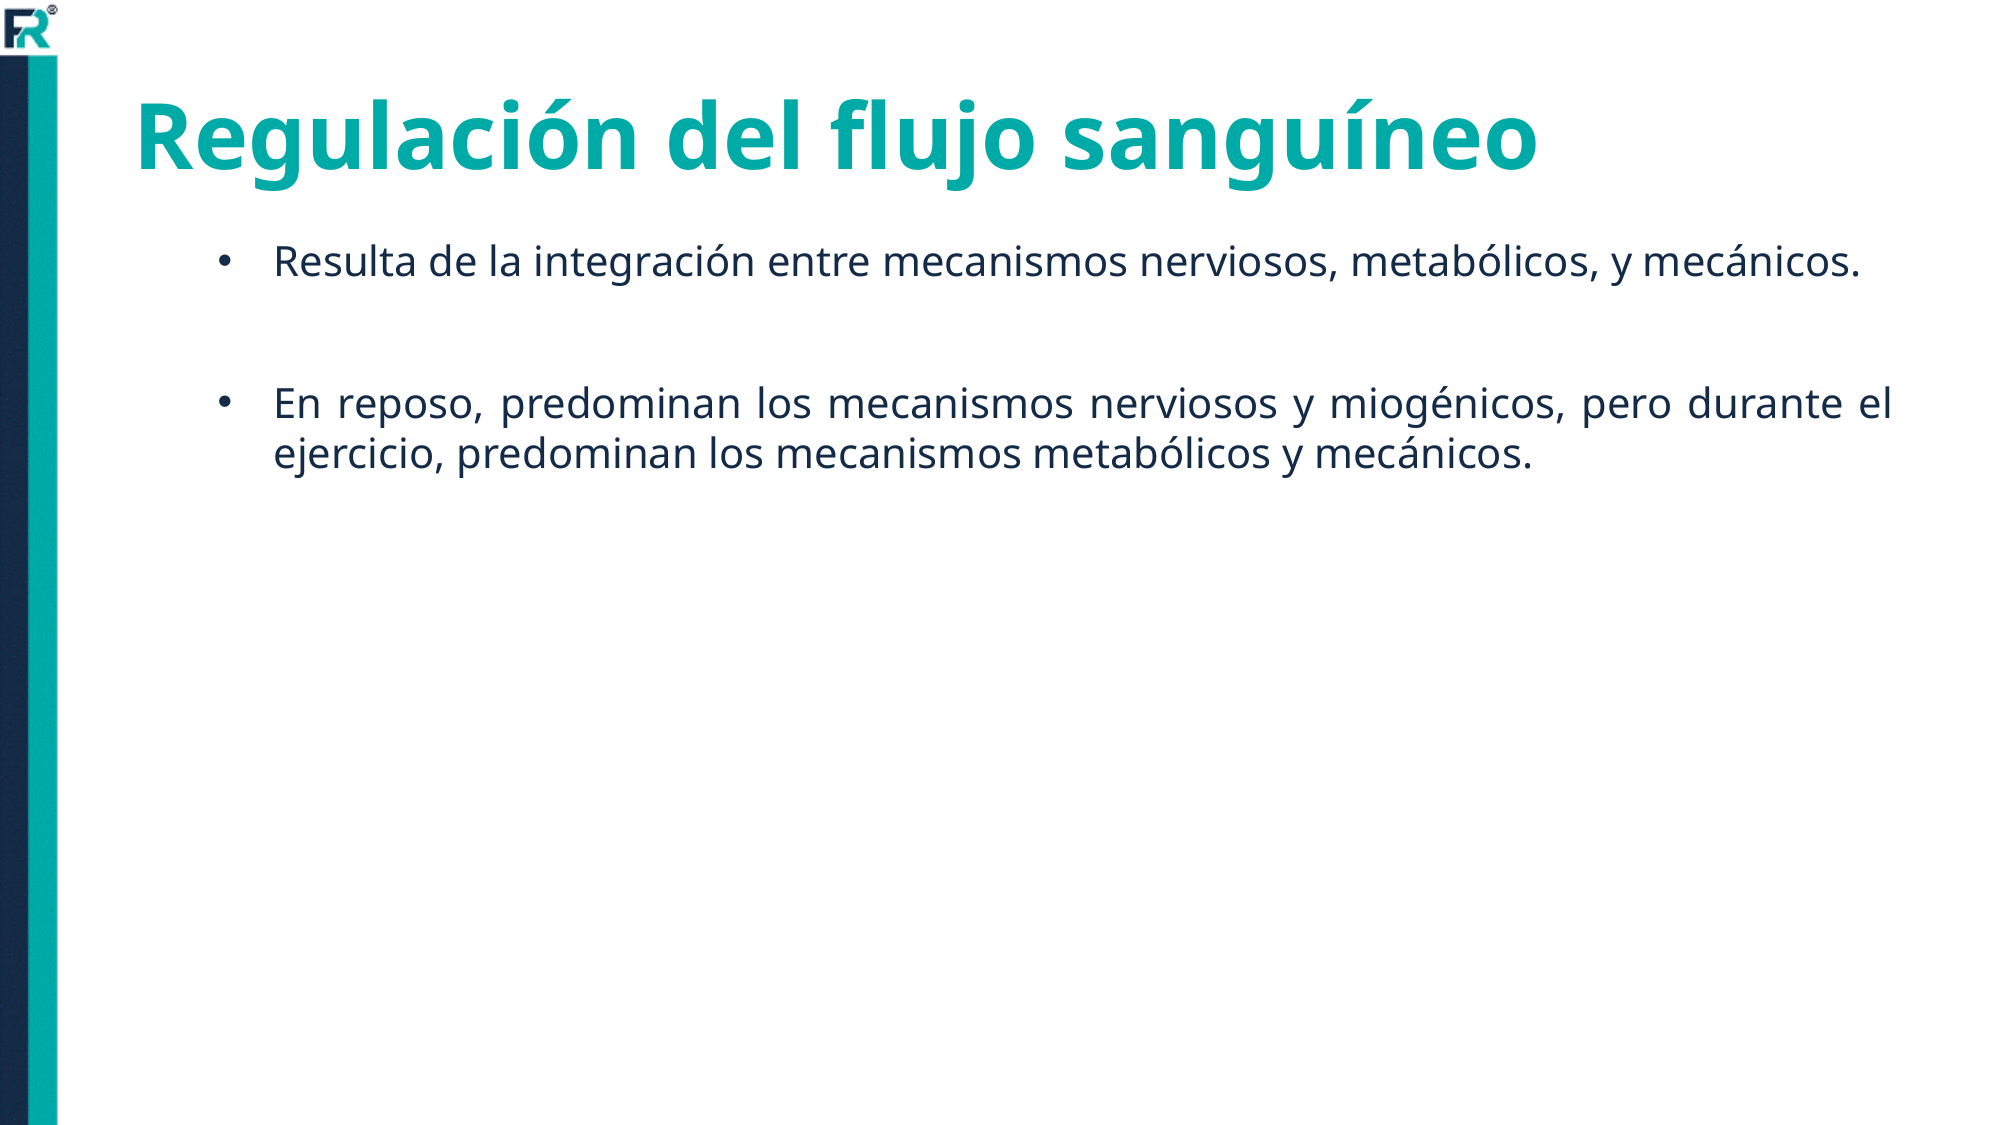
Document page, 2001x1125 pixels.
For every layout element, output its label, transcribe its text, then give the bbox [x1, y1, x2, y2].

list Resulta de la integración entre mecanismos nerviosos, metabólicos, y mecánicos. En reposo, predominan los mecanismos nerviosos y miogénicos, pero durante el ejercicio, predominan los mecanismos metabólicos y mecánicos. [183, 227, 1909, 942]
title Regulación del flujo sanguíneo [118, 31, 1844, 249]
picture [0, 0, 2001, 1125]
